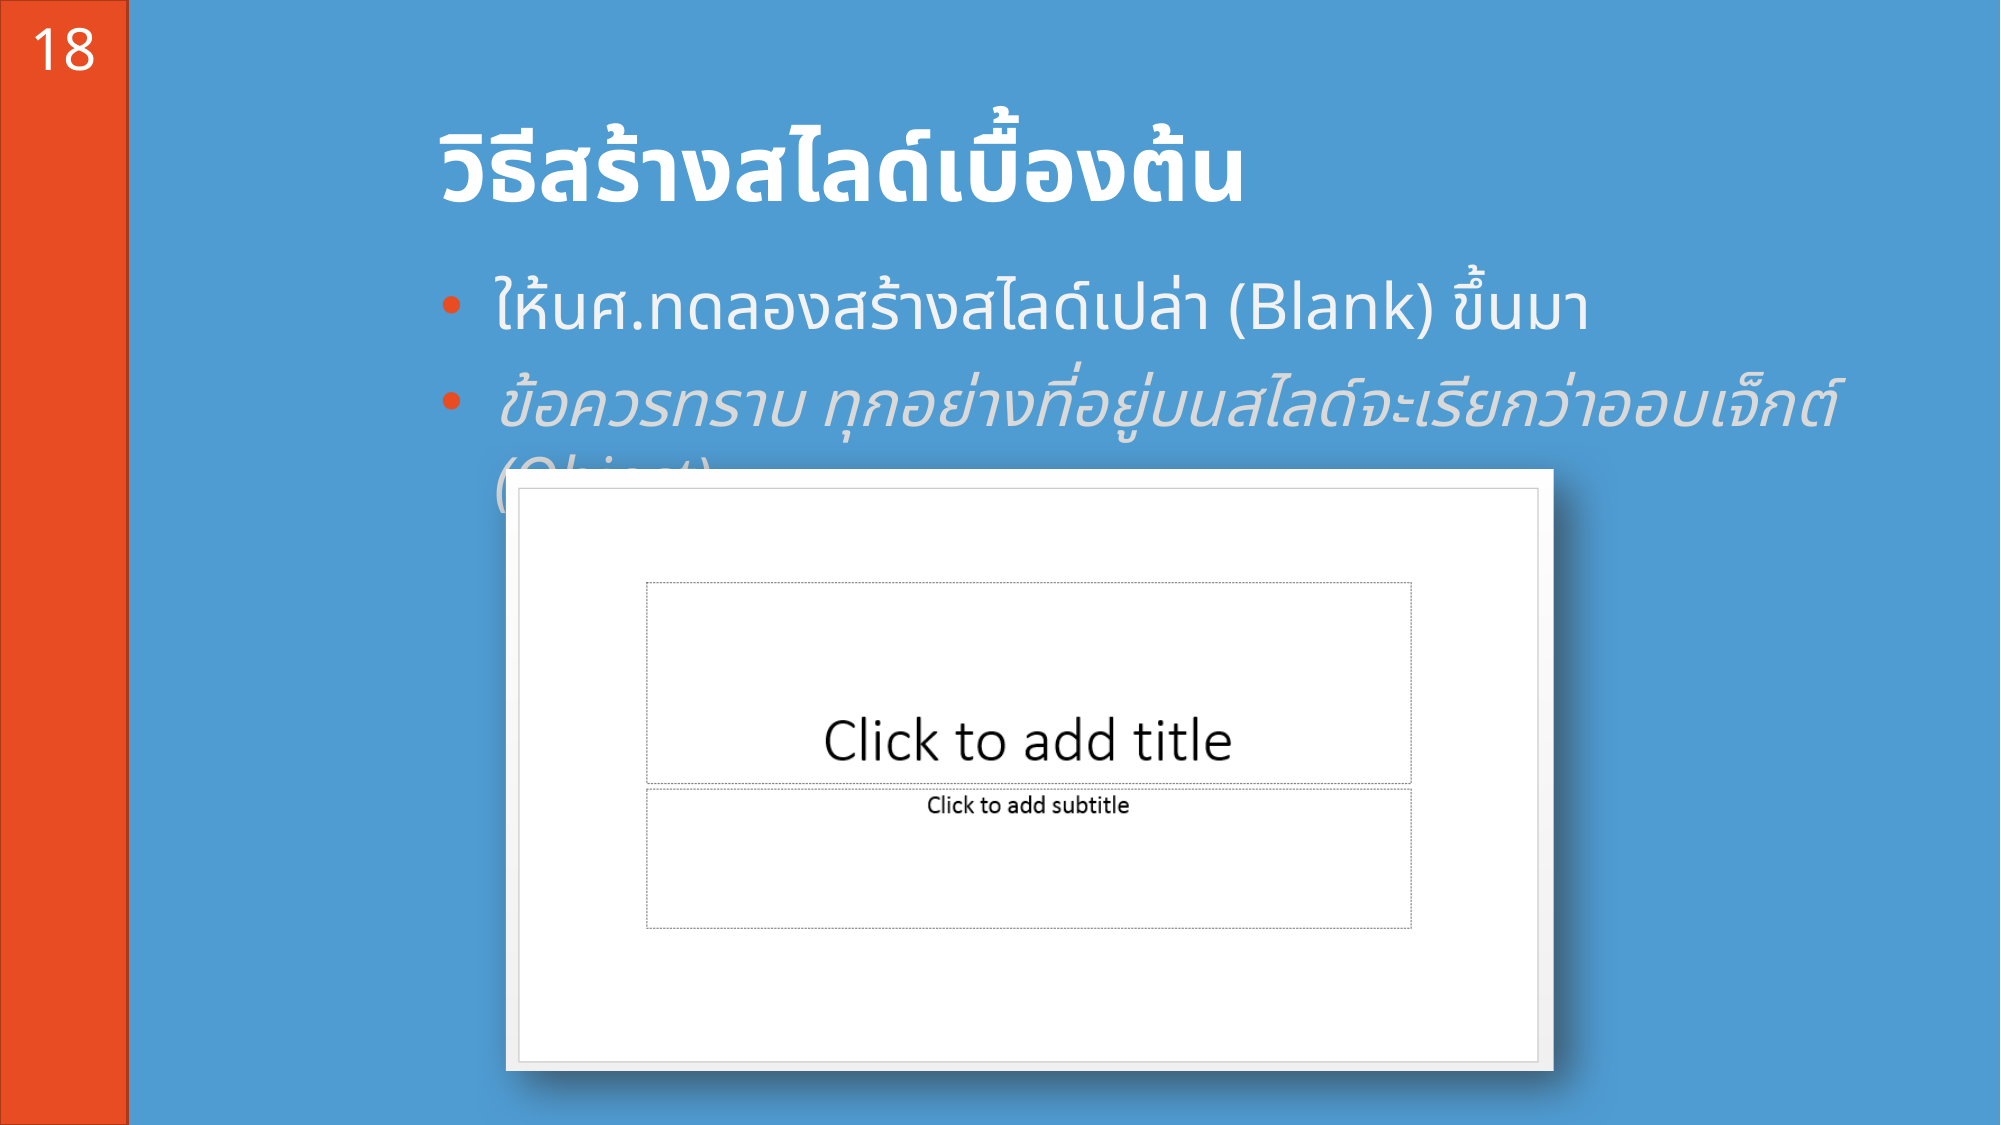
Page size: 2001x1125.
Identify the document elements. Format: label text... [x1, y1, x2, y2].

slide_number 18 [0, 0, 128, 103]
list ให้นศ.ทดลองสร้างสไลด์เปล่า (Blank) ขึ้นมา ข้อควรทราบ ทุกอย่างที่อยู่บนสไลด์จะเรียกว่าออบเจ็กต์ (Object) [425, 258, 1888, 527]
picture [505, 469, 1554, 1071]
title วิธีสร้างสไลด์เบื้องต้น [425, 102, 1888, 258]
